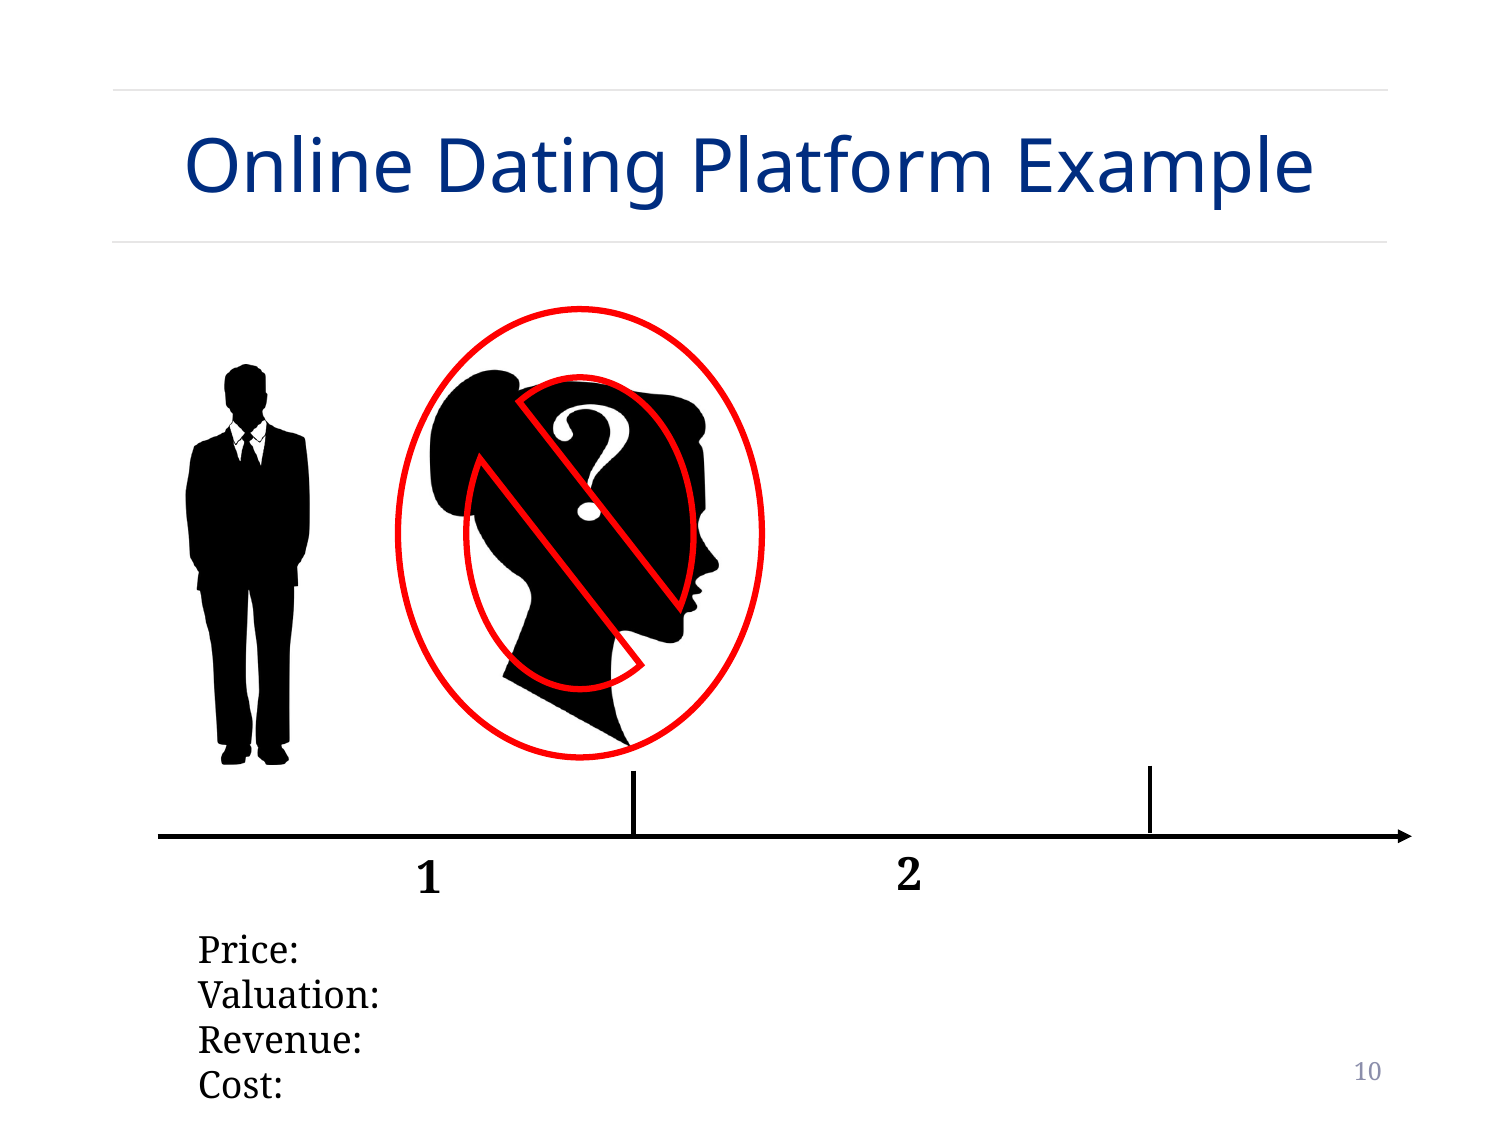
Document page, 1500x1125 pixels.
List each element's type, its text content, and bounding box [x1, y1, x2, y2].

text_box [504, 308, 656, 328]
text_box 2 [881, 837, 1019, 907]
picture [342, 328, 814, 775]
picture [184, 363, 311, 765]
slide_number 10 [1059, 1042, 1397, 1103]
text_box 1 [401, 840, 539, 910]
title Online Dating Platform Example [103, 59, 1397, 278]
